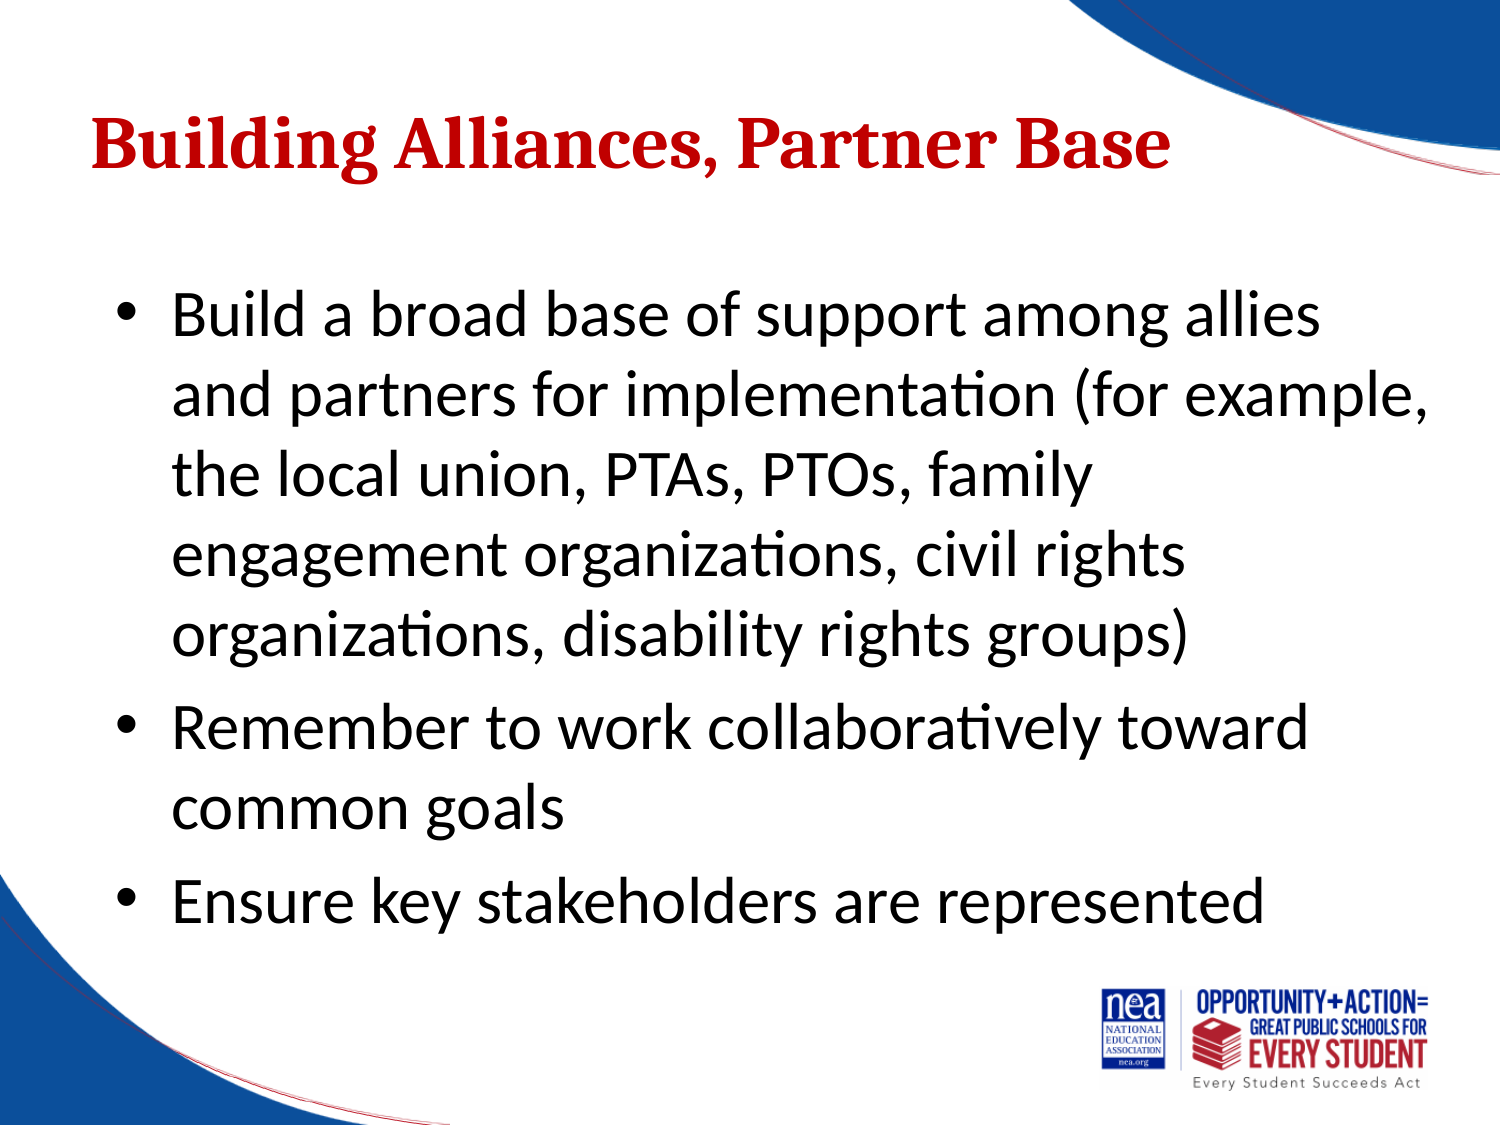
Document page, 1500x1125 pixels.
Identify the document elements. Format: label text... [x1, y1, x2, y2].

list Build a broad base of support among allies and partners for implementation (for example, the local union, PTAs, PTOs, family engagement organizations, civil rights organizations, disability rights groups) Remember to work collaboratively toward common goals Ensure key stakeholders are represented [99, 262, 1450, 1039]
picture [1067, 0, 1500, 176]
picture [0, 874, 451, 1125]
picture [1099, 985, 1438, 1092]
title Building Alliances, Partner Base [75, 45, 1425, 233]
